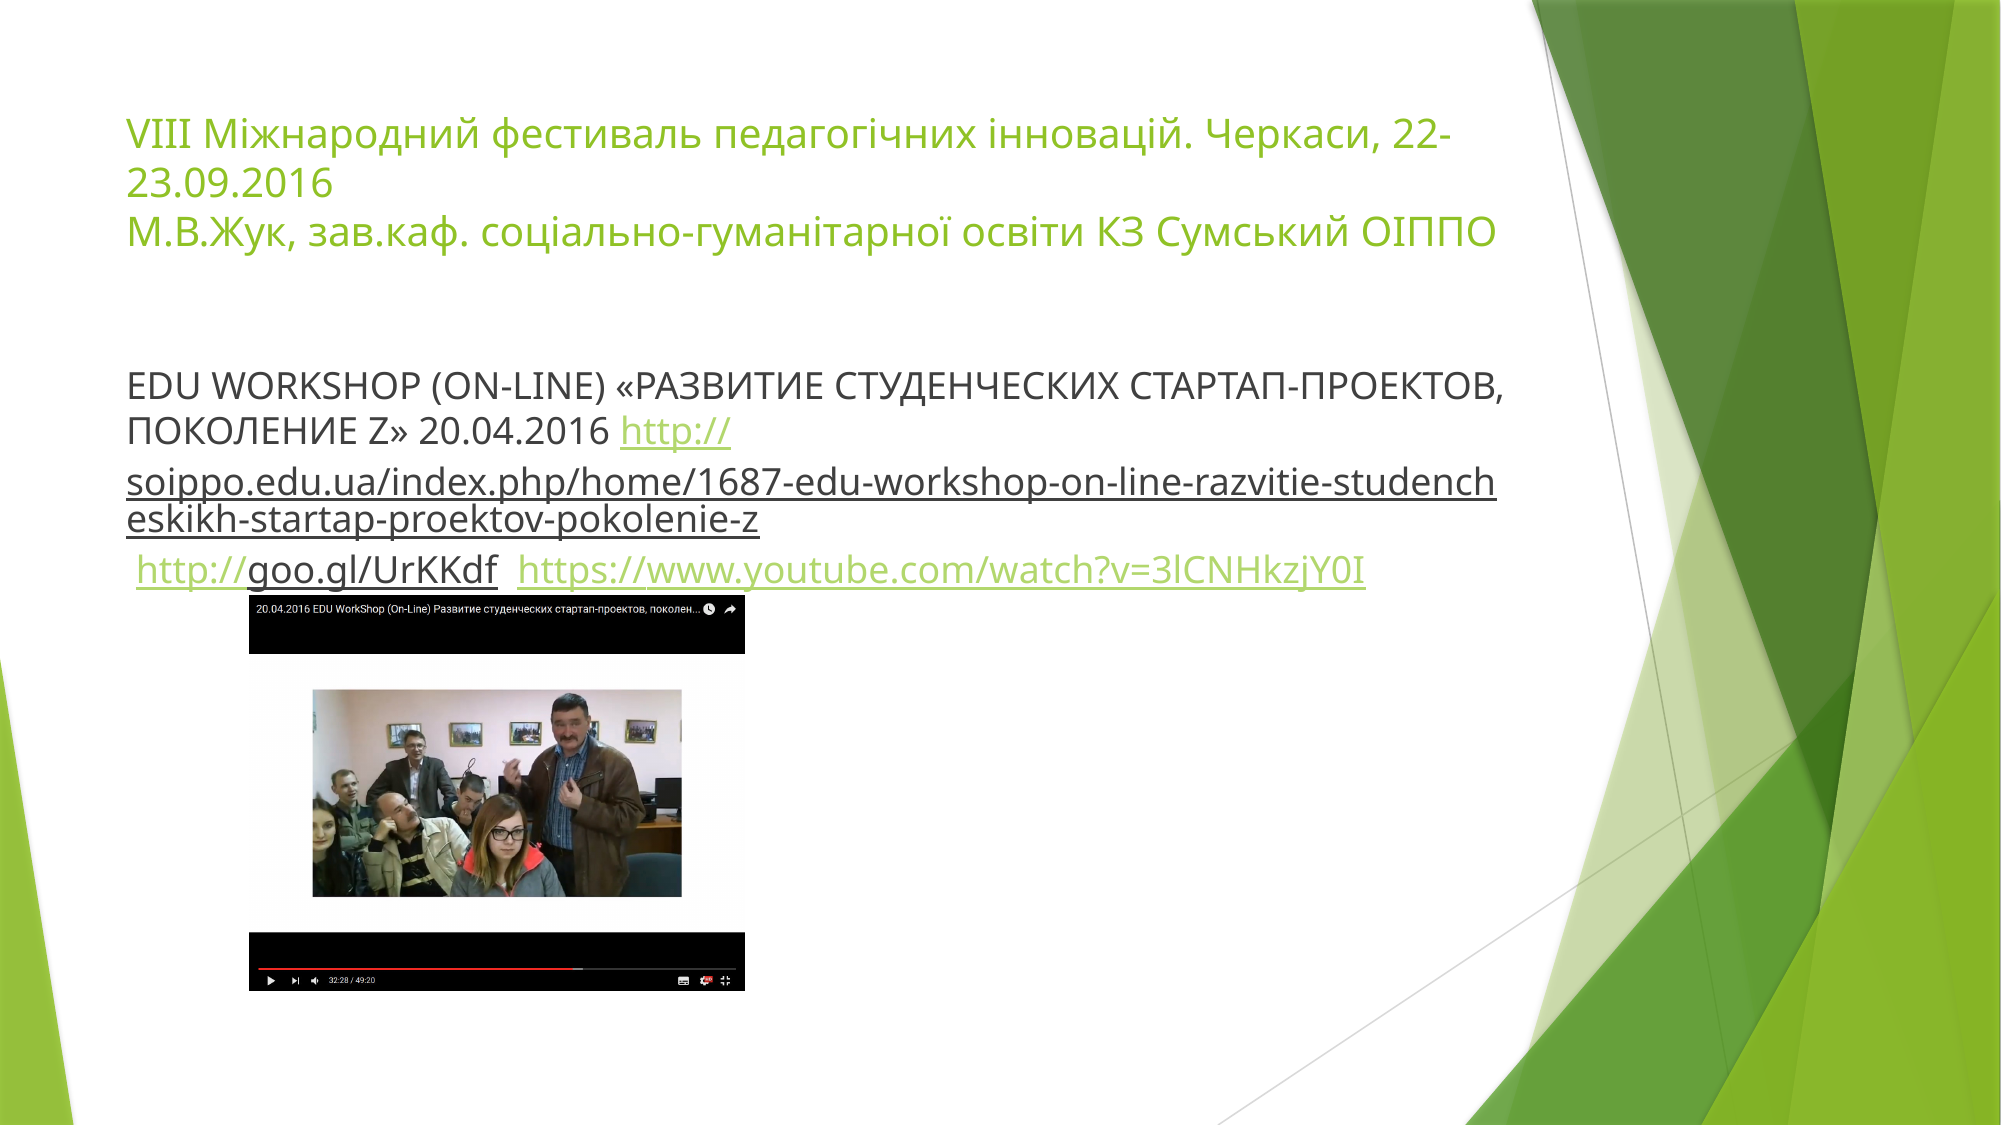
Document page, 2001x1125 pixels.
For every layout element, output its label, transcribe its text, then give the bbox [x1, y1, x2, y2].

list EDU WORKSHOP (ON-LINE) «РАЗВИТИЕ СТУДЕНЧЕСКИХ СТАРТАП-ПРОЕКТОВ, ПОКОЛЕНИЕ Z» 20.04.2016 http://soippo.edu.ua/index.php/home/1687-edu-workshop-on-line-razvitie-studencheskikh-startap-proektov-pokolenie-z http://goo.gl/UrKKdf https://www.youtube.com/watch?v=3lCNHkzjY0I [111, 354, 1522, 992]
title VIII Міжнародний фестиваль педагогічних інновацій. Черкаси, 22-23.09.2016 М.В.Жук, зав.каф. соціально-гуманітарної освіти КЗ Сумський ОІППО [111, 99, 1522, 317]
picture [249, 594, 746, 992]
